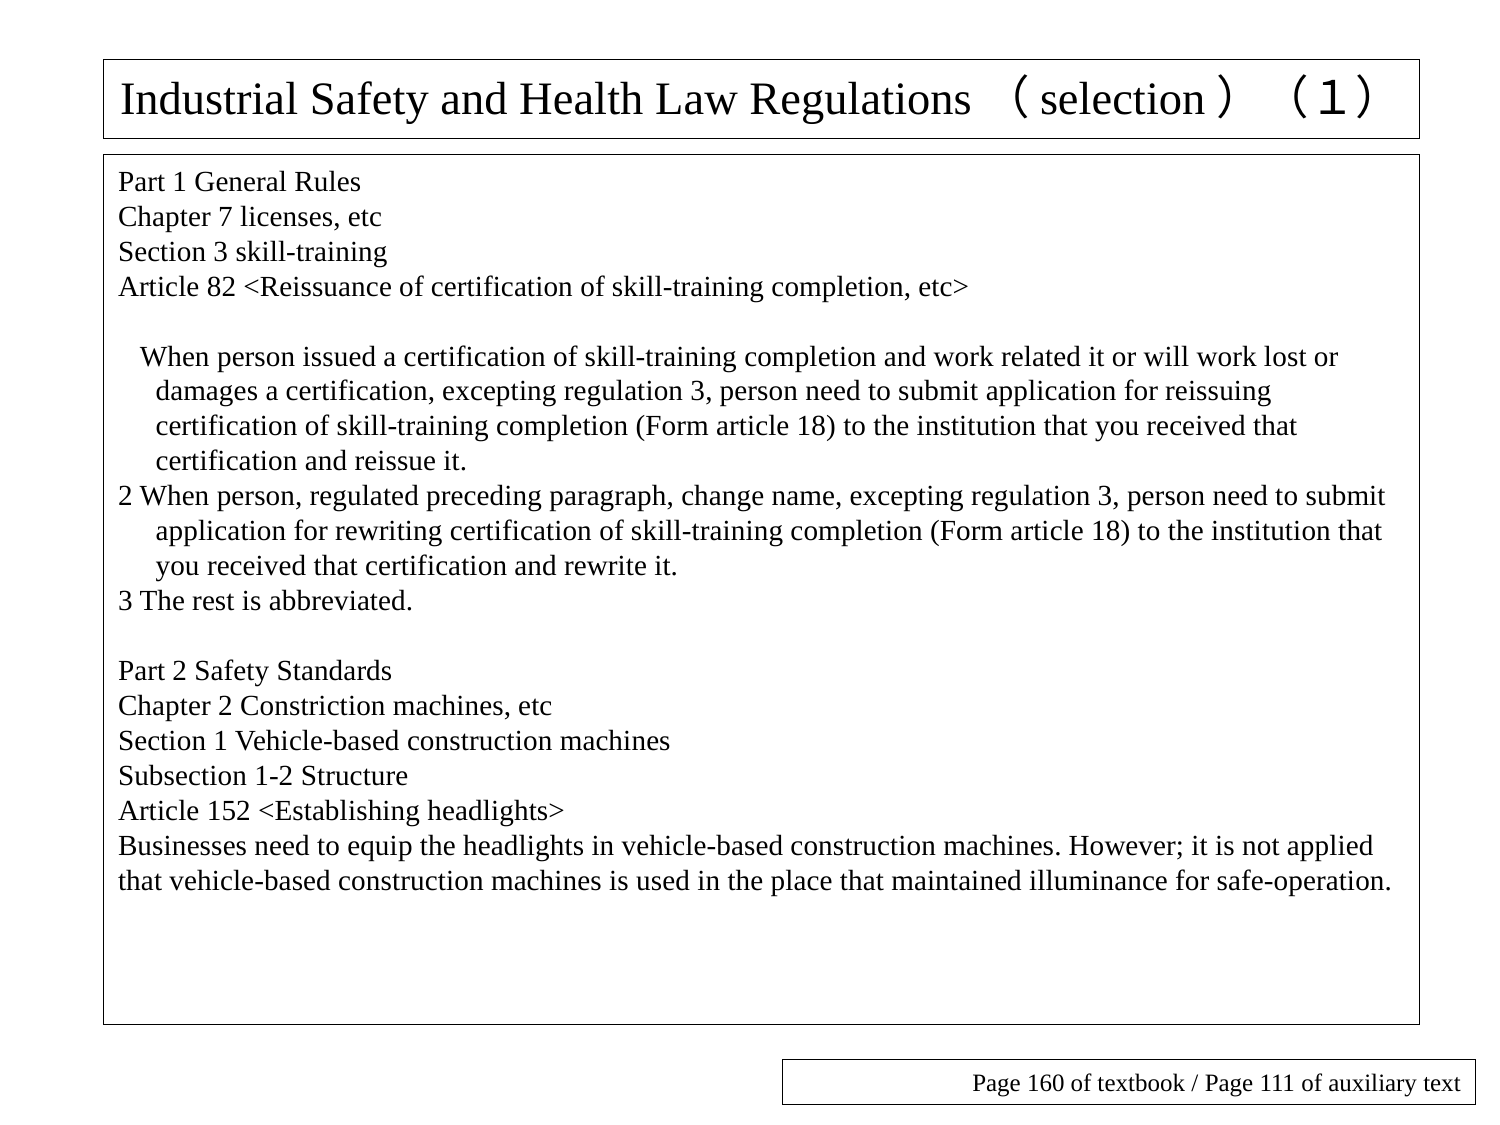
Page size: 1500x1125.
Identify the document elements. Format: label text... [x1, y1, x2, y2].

text_box Page 160 of textbook / Page 111 of auxiliary text [782, 1059, 1476, 1105]
title Industrial Safety and Health Law Regulations（selection）（１） [103, 59, 1420, 139]
text_box Part 1 General Rules Chapter 7 licenses, etc Section 3 skill-training Article 82 <Reissuance of certification of skill-training completion, etc> When person issued a certification of skill-training completion and work related it or will work lost or damages a certification, excepting regulation 3, person need to submit application for reissuing certification of skill-training completion (Form article 18) to the institution that you received that certification and reissue it. 2 When person, regulated preceding paragraph, change name, excepting regulation 3, person need to submit application for rewriting certification of skill-training completion (Form article 18) to the institution that you received that certification and rewrite it. 3 The rest is abbreviated. Part 2 Safety Standards Chapter 2 Constriction machines, etc Section 1 Vehicle-based construction machines Subsection 1-2 Structure Article 152 <Establishing headlights> Businesses need to equip the headlights in vehicle-based construction machines. However; it is not applied that vehicle-based construction machines is used in the place that maintained illuminance for safe-operation. [103, 154, 1420, 1025]
